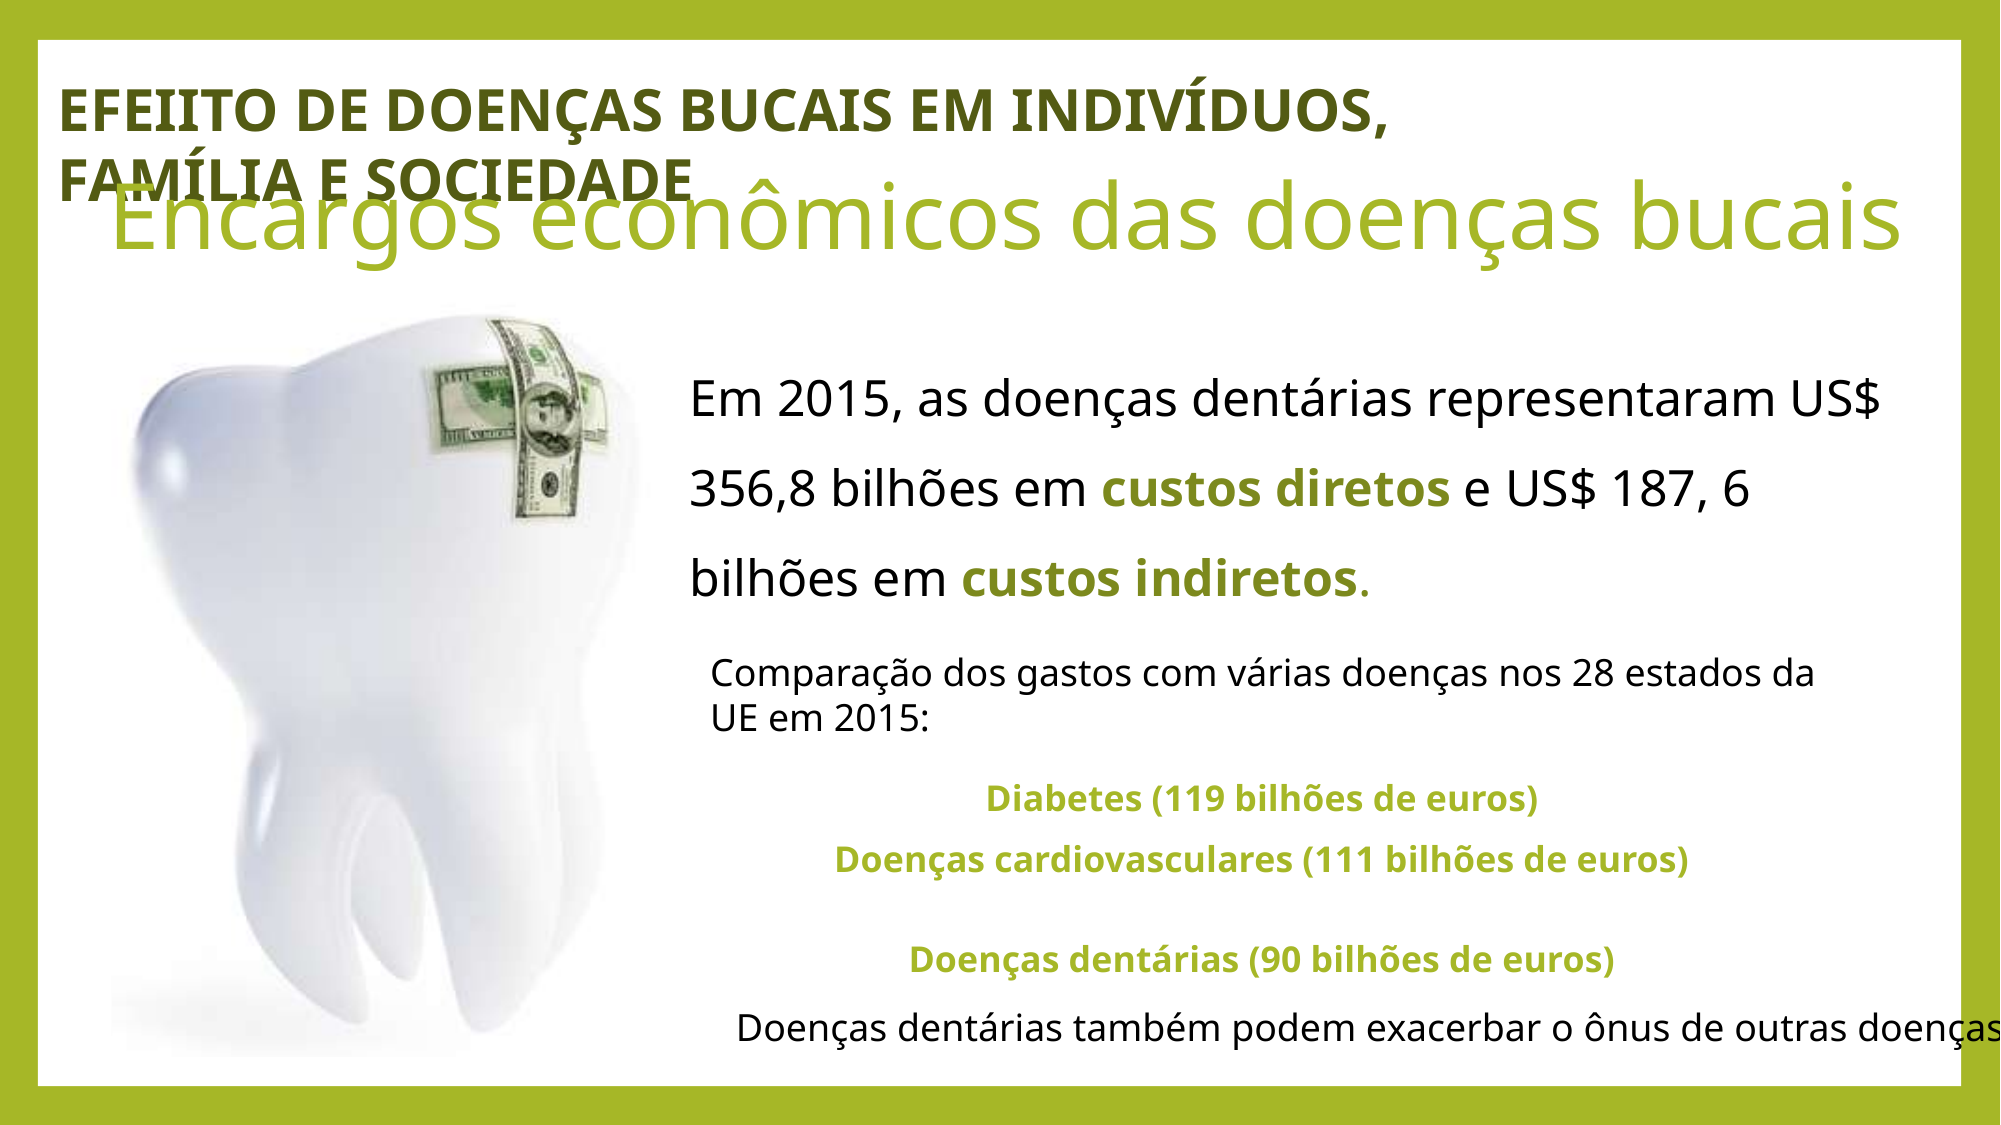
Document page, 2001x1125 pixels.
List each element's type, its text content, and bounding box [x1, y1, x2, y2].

text_box Doenças dentárias também podem exacerbar o ônus de outras doenças [721, 996, 2000, 1057]
text_box Em 2015, as doenças dentárias representaram US$ 356,8 bilhões em custos diretos e US$ 187, 6 bilhões em custos indiretos. [701, 329, 1910, 615]
text_box EFEIITO DE DOENÇAS BUCAIS EM INDIVÍDUOS, FAMÍLIA E SOCIEDADE [43, 66, 1489, 109]
list Diabetes (119 bilhões de euros) Doenças cardiovasculares (111 bilhões de euros) Doenças dentárias (90 bilhões de euros) [792, 746, 1726, 996]
title Encargos econômicos das doenças bucais [43, 109, 1971, 332]
picture [111, 276, 696, 1058]
text_box Comparação dos gastos com várias doenças nos 28 estados da UE em 2015: [701, 641, 1882, 746]
